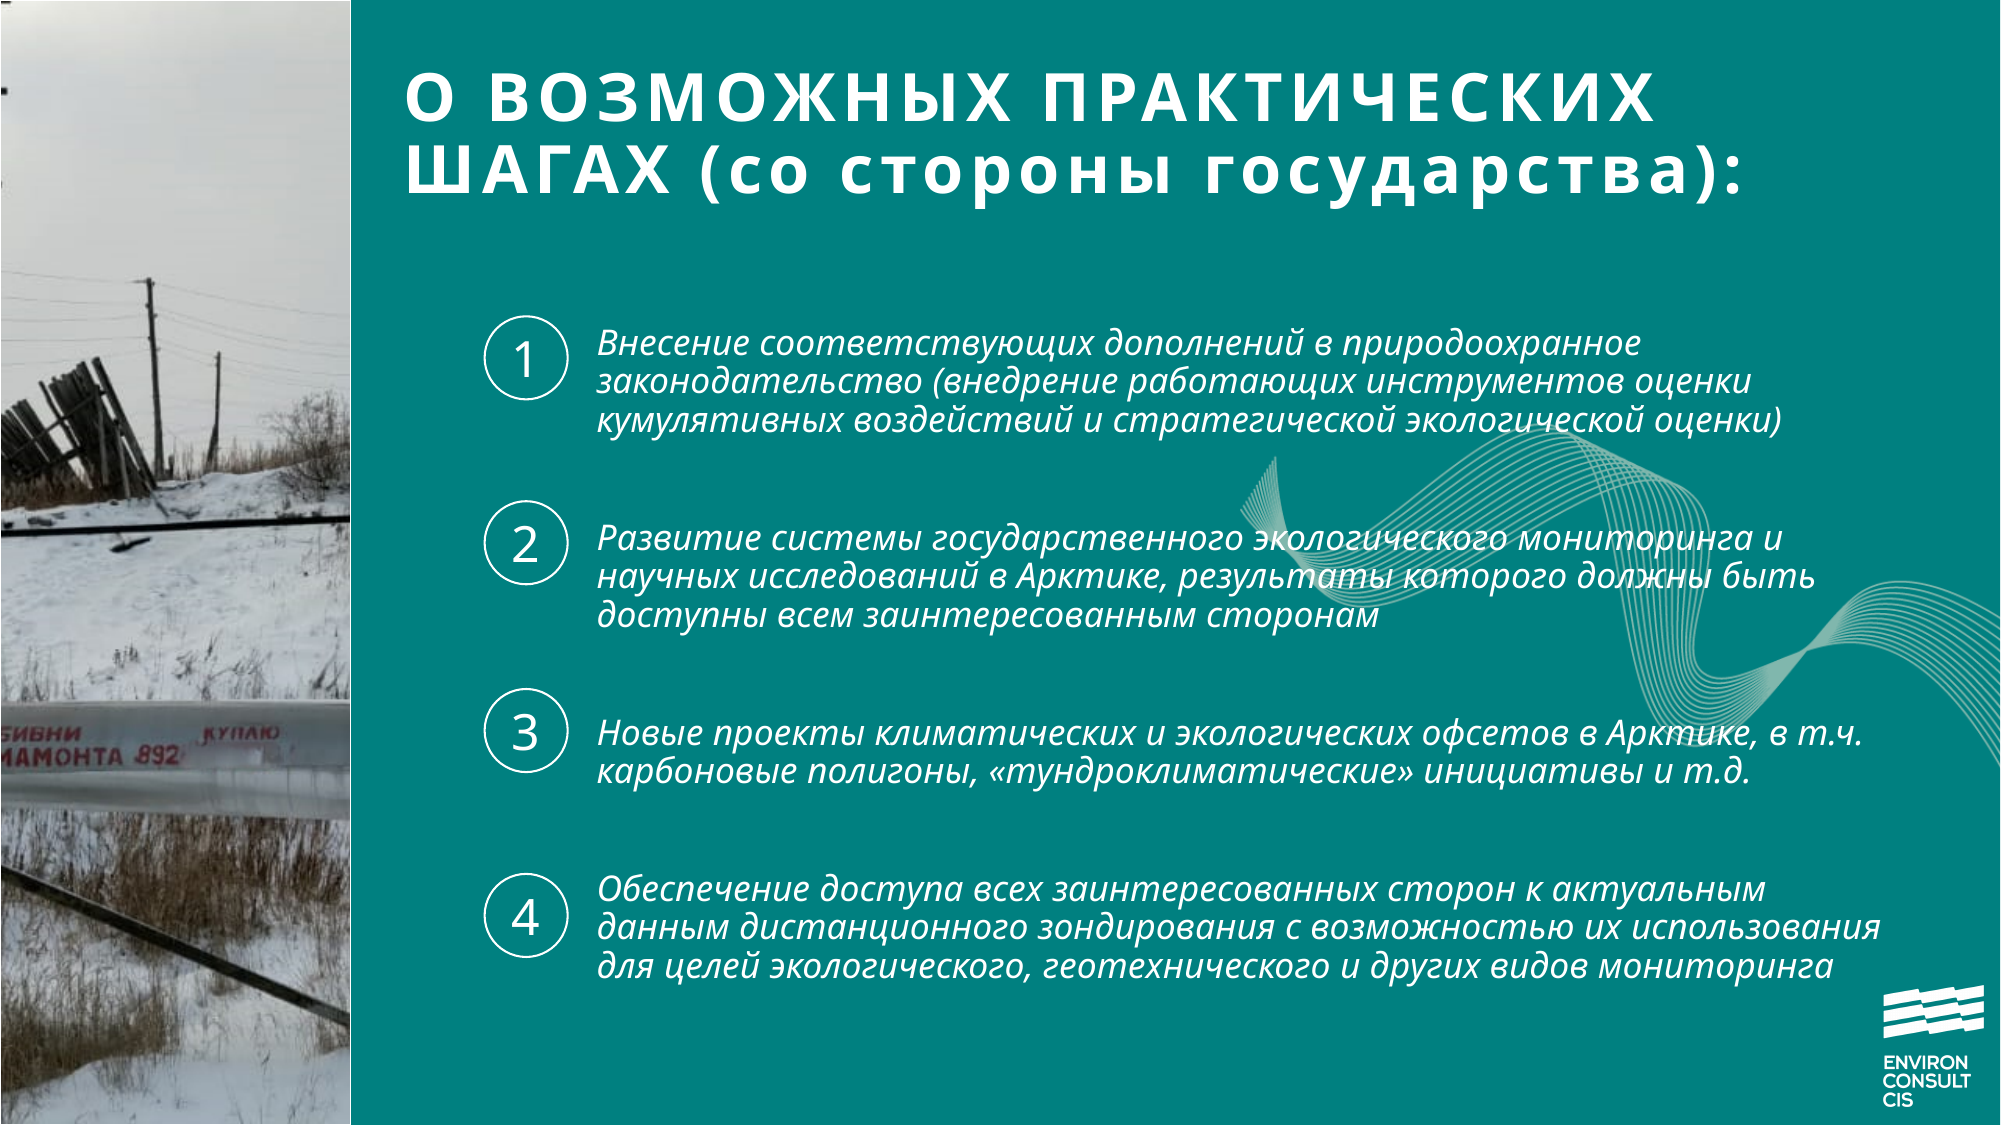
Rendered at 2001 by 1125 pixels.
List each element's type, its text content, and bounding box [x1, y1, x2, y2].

text_box 1 [483, 315, 569, 401]
text_box 3 [483, 687, 569, 774]
title О ВОЗМОЖНЫХ ПРАКТИЧЕСКИХ ШАГАХ (со стороны государства): [388, 56, 1948, 274]
picture [0, 0, 2001, 1125]
text_box 2 [483, 500, 569, 586]
text_box 4 [483, 872, 569, 959]
text_box Внесение соответствующих дополнений в природоохранное законодательство (внедрение работающих инструментов оценки кумулятивных воздействий и стратегической экологической оценки) Развитие системы государственного экологического мониторинга и научных исследований в Арктике, результаты которого должны быть доступны всем заинтересованным сторонам Новые проекты климатических и экологических офсетов в Арктике, в т.ч. карбоновые полигоны, «тундроклиматические» инициативы и т.д. Обеспечение доступа всех заинтересованных сторон к актуальным данным дистанционного зондирования с возможностью их использования для целей экологического, геотехнического и других видов мониторинга [581, 317, 1912, 1125]
